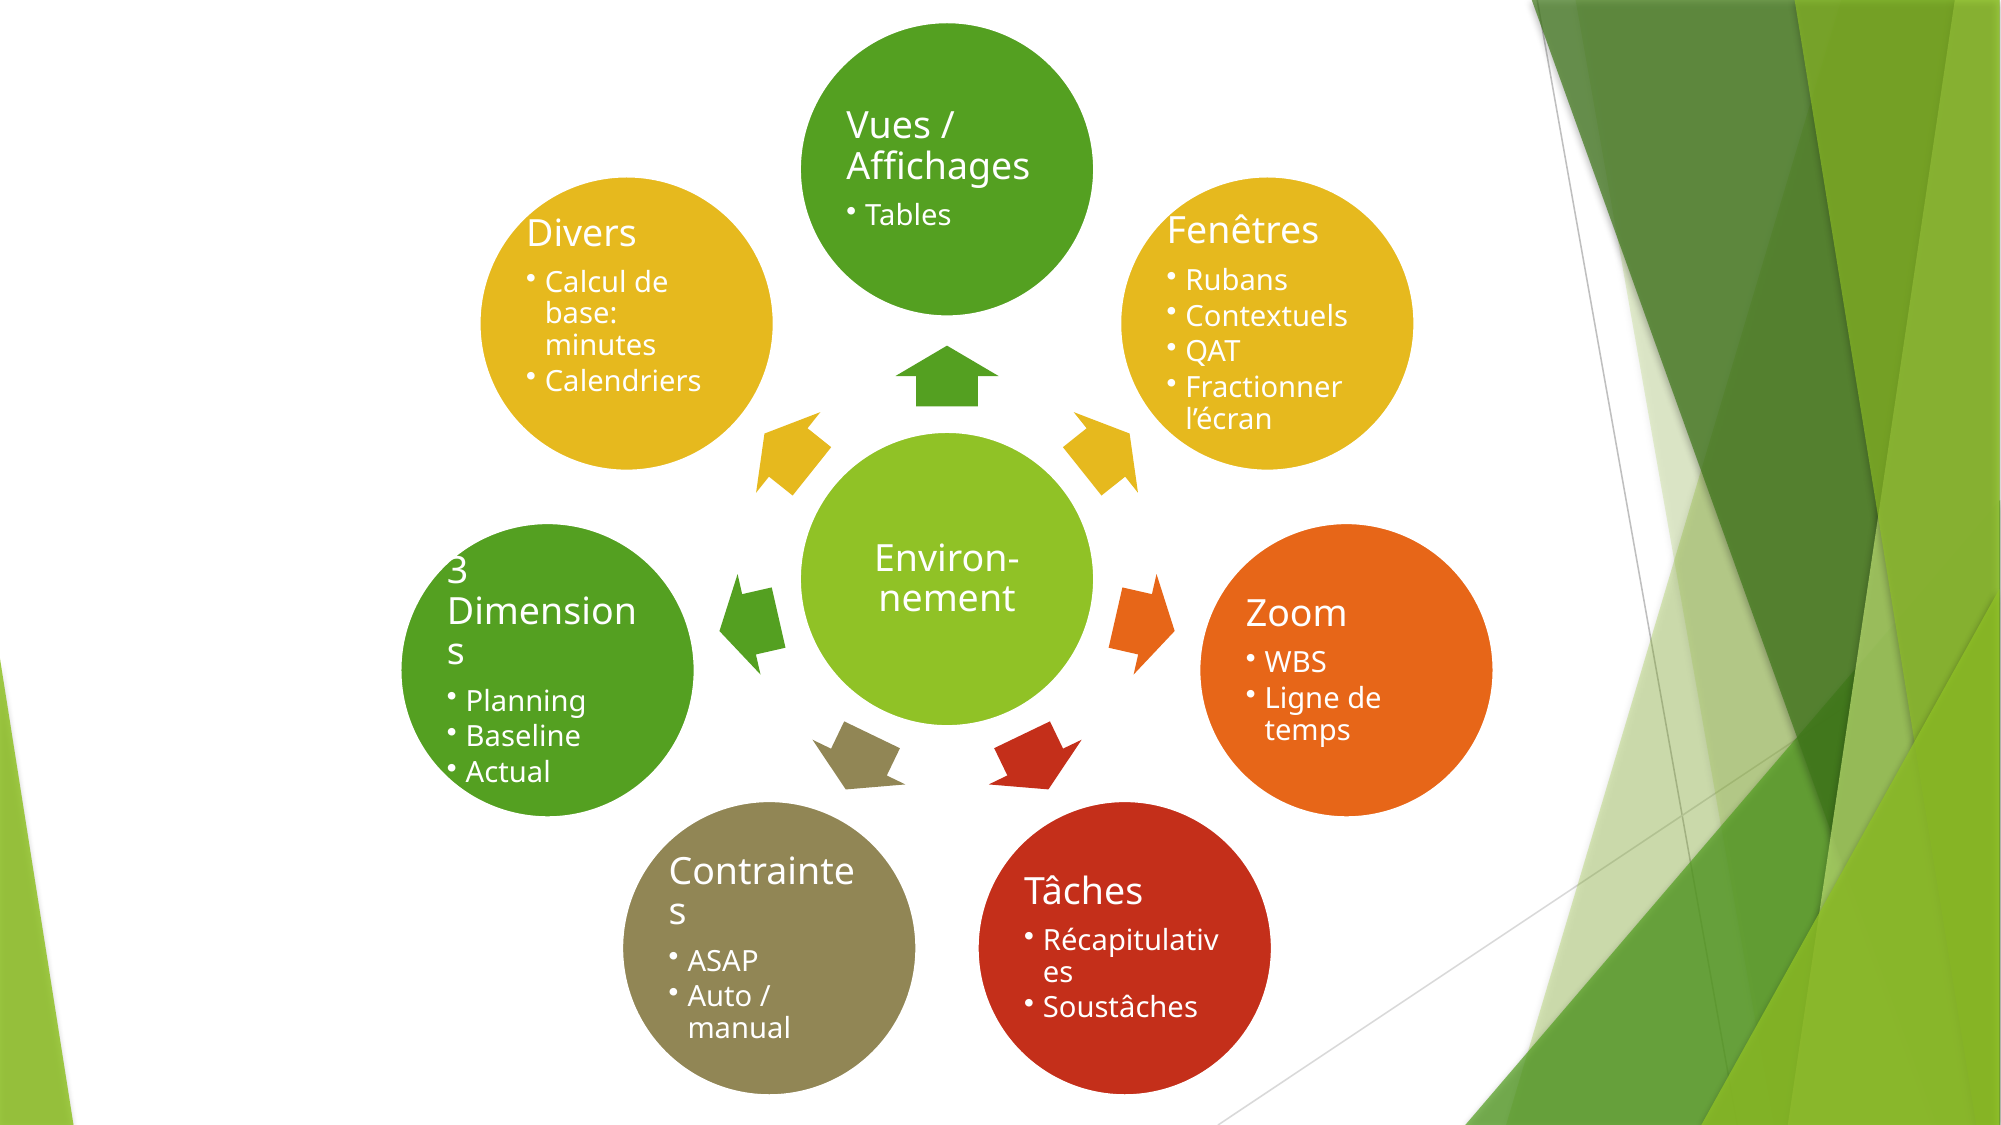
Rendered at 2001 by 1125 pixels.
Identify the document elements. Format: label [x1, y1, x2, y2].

text_box [81, 31, 1813, 1086]
